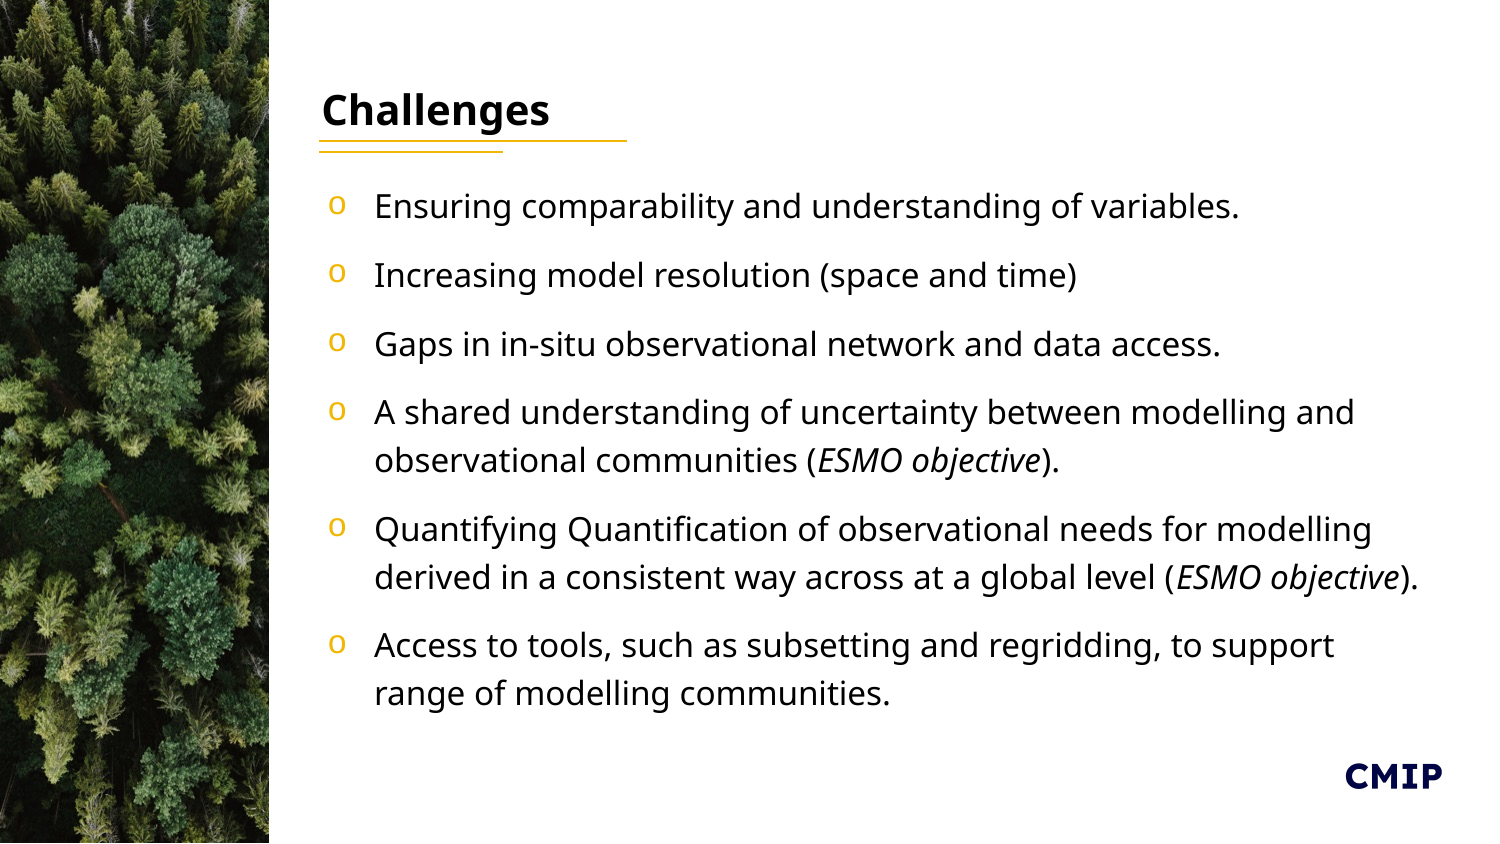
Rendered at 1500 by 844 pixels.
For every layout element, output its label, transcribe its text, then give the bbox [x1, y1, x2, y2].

picture [1340, 753, 1448, 798]
list Ensuring comparability and understanding of variables. Increasing model resolution (space and time) Gaps in in-situ observational network and data access. A shared understanding of uncertainty between modelling and observational communities (ESMO objective). Quantifying Quantification of observational needs for modelling derived in a consistent way across at a global level (ESMO objective). Access to tools, such as subsetting and regridding, to support range of modelling communities. [312, 170, 1440, 742]
picture [0, 0, 269, 843]
title Challenges [306, 65, 1440, 141]
